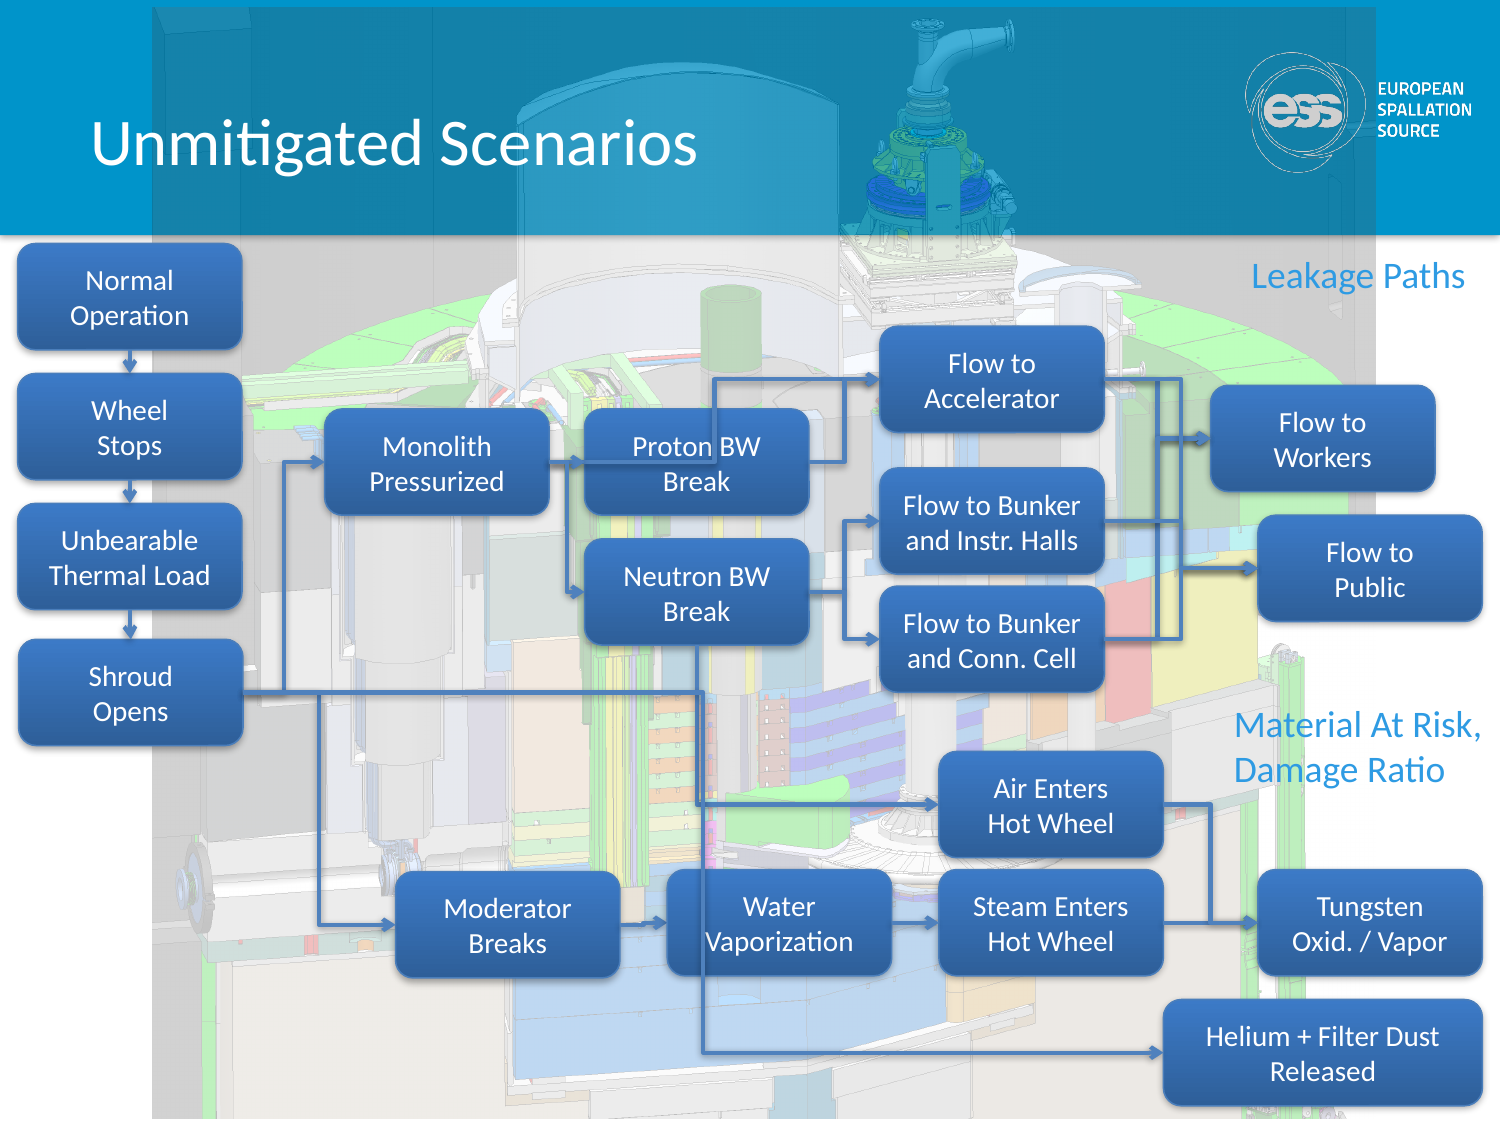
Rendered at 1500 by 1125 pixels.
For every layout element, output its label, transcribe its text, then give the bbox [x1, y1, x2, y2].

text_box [1104, 379, 1259, 520]
picture [1432, 125, 1438, 136]
picture [1398, 109, 1406, 115]
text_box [1104, 520, 1259, 568]
text_box Material At Risk, Damage Ratio [1379, 692, 1498, 798]
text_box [808, 379, 881, 463]
picture [1409, 104, 1415, 115]
picture [152, 8, 1376, 1120]
text_box Flow to Public [1379, 514, 1484, 623]
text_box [1169, 804, 1259, 923]
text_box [808, 591, 881, 602]
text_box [242, 461, 326, 690]
picture [1443, 86, 1450, 93]
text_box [808, 520, 881, 591]
picture [1422, 125, 1428, 134]
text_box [242, 692, 1164, 1053]
picture [1379, 83, 1385, 94]
picture [1454, 83, 1458, 94]
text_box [1104, 568, 1259, 640]
text_box Shroud Opens [17, 638, 147, 747]
text_box Tungsten Oxid. / Vapor [1379, 868, 1484, 977]
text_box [737, 603, 898, 690]
text_box Normal Operation [16, 242, 147, 351]
text_box Flow to Workers [1379, 384, 1436, 493]
text_box Helium + Filter Dust Released [1379, 998, 1484, 1107]
picture [1418, 104, 1423, 115]
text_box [548, 379, 806, 463]
picture [1423, 83, 1430, 94]
picture [1436, 104, 1444, 115]
text_box Unbearable Thermal Load [16, 502, 147, 611]
picture [1389, 104, 1393, 115]
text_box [548, 461, 585, 593]
title Unmitigated Scenarios [75, 45, 147, 233]
text_box Wheel Stops [16, 372, 147, 481]
picture [1400, 83, 1407, 94]
text_box Leakage Paths [1379, 243, 1481, 304]
